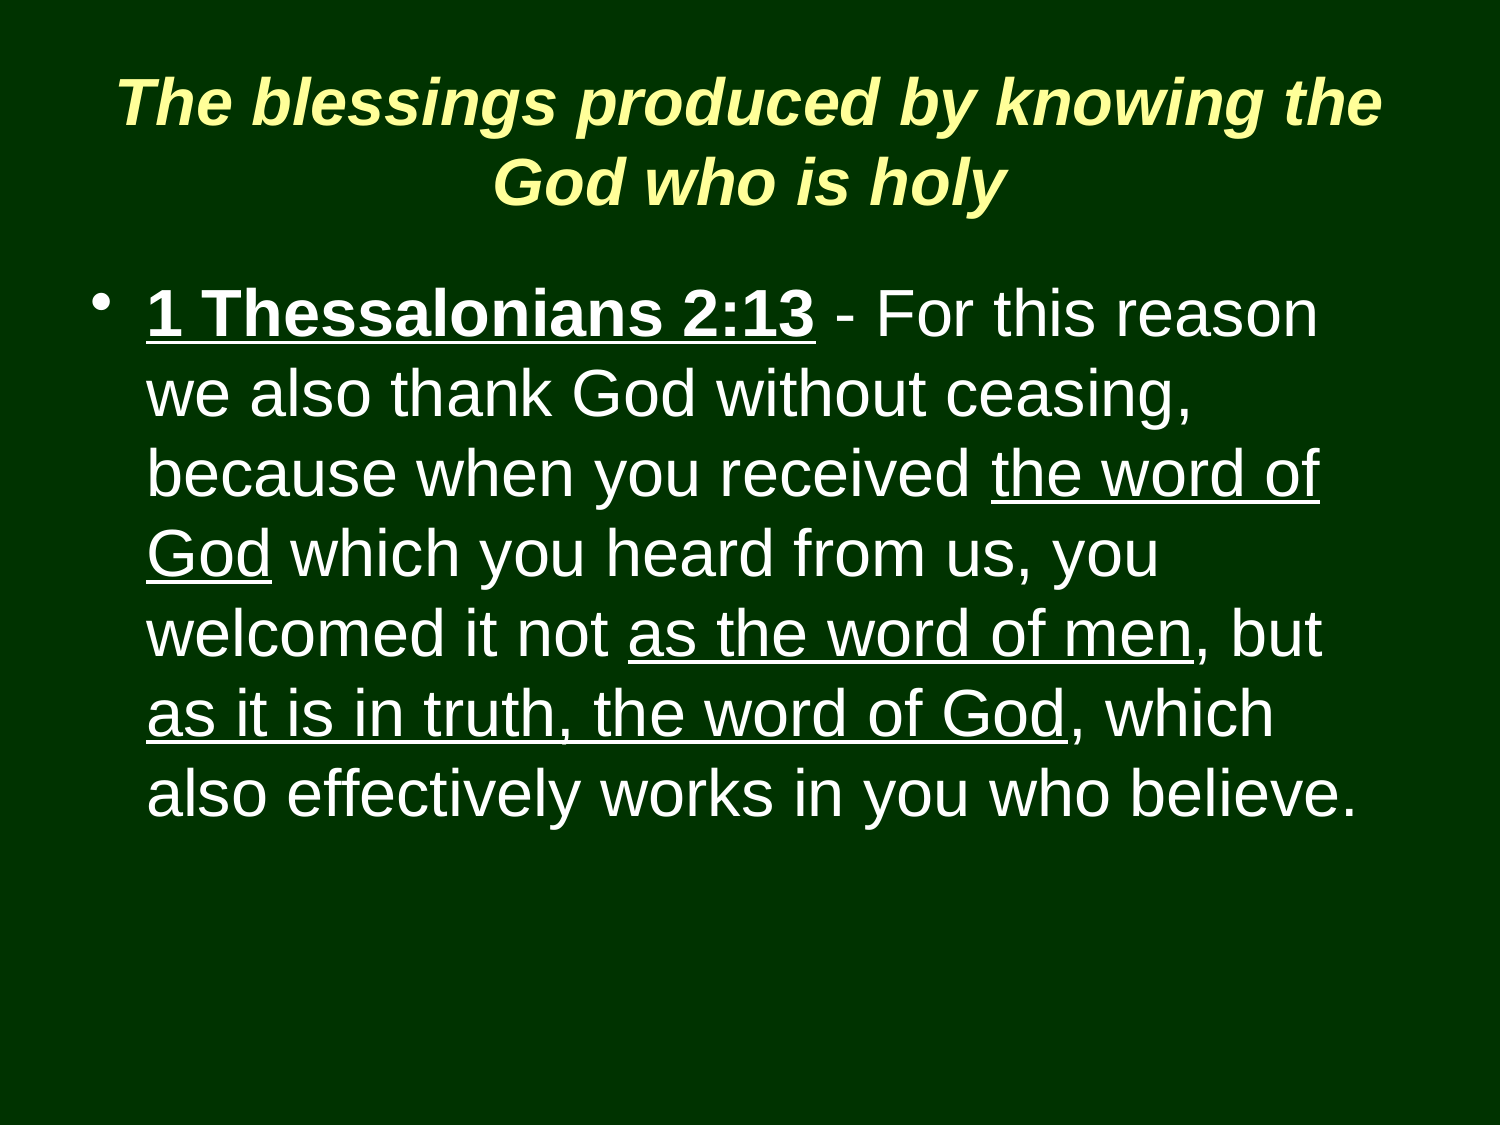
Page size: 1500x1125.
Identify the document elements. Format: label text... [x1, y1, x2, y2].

list 1 Thessalonians 2:13 - For this reason we also thank God without ceasing, because when you received the word of God which you heard from us, you welcomed it not as the word of men, but as it is in truth, the word of God, which also effectively works in you who believe. [75, 262, 1425, 1005]
title The blessings produced by knowing the God who is holy [75, 45, 1425, 233]
